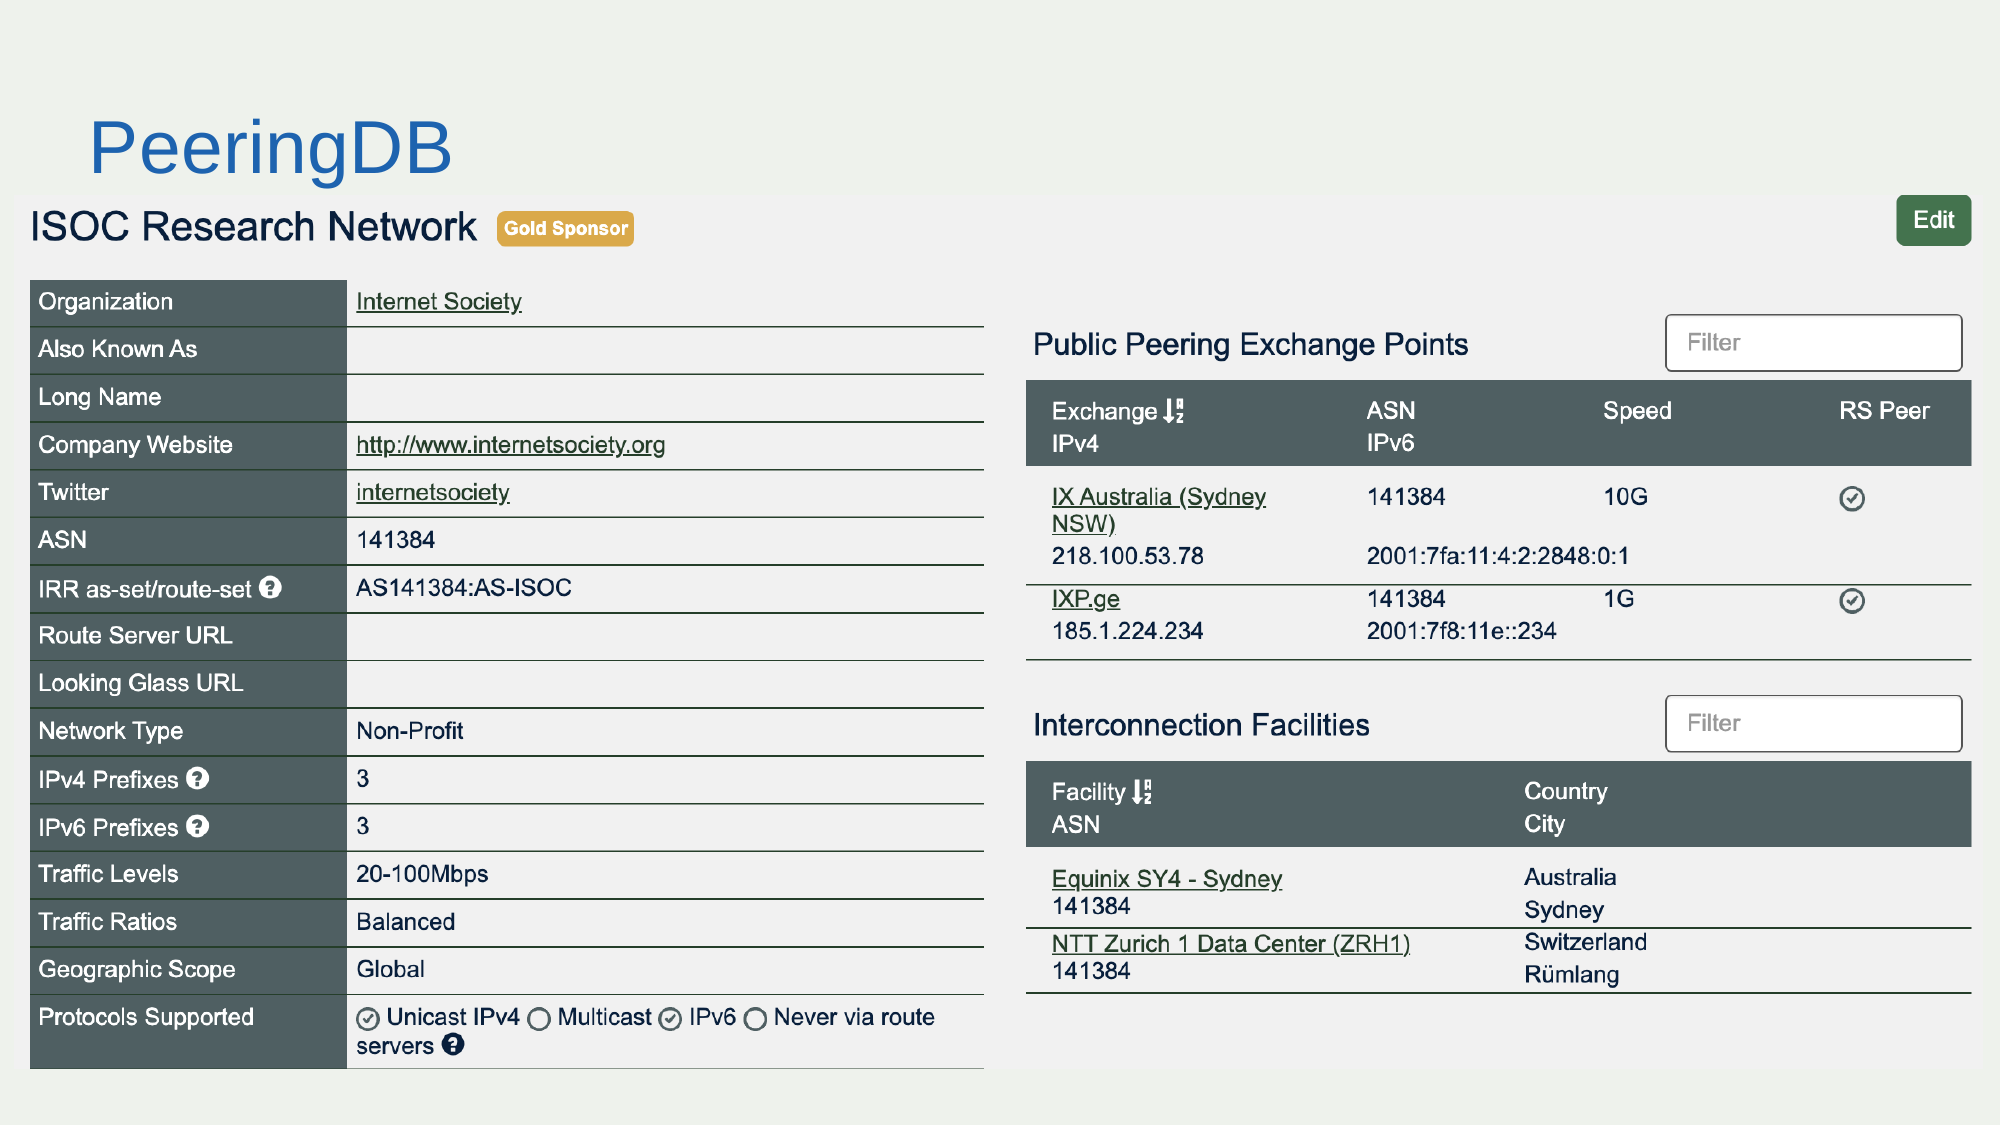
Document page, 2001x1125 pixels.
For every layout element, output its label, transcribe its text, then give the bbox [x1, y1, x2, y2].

title PeeringDB [88, 93, 1914, 182]
picture [14, 195, 1983, 1070]
